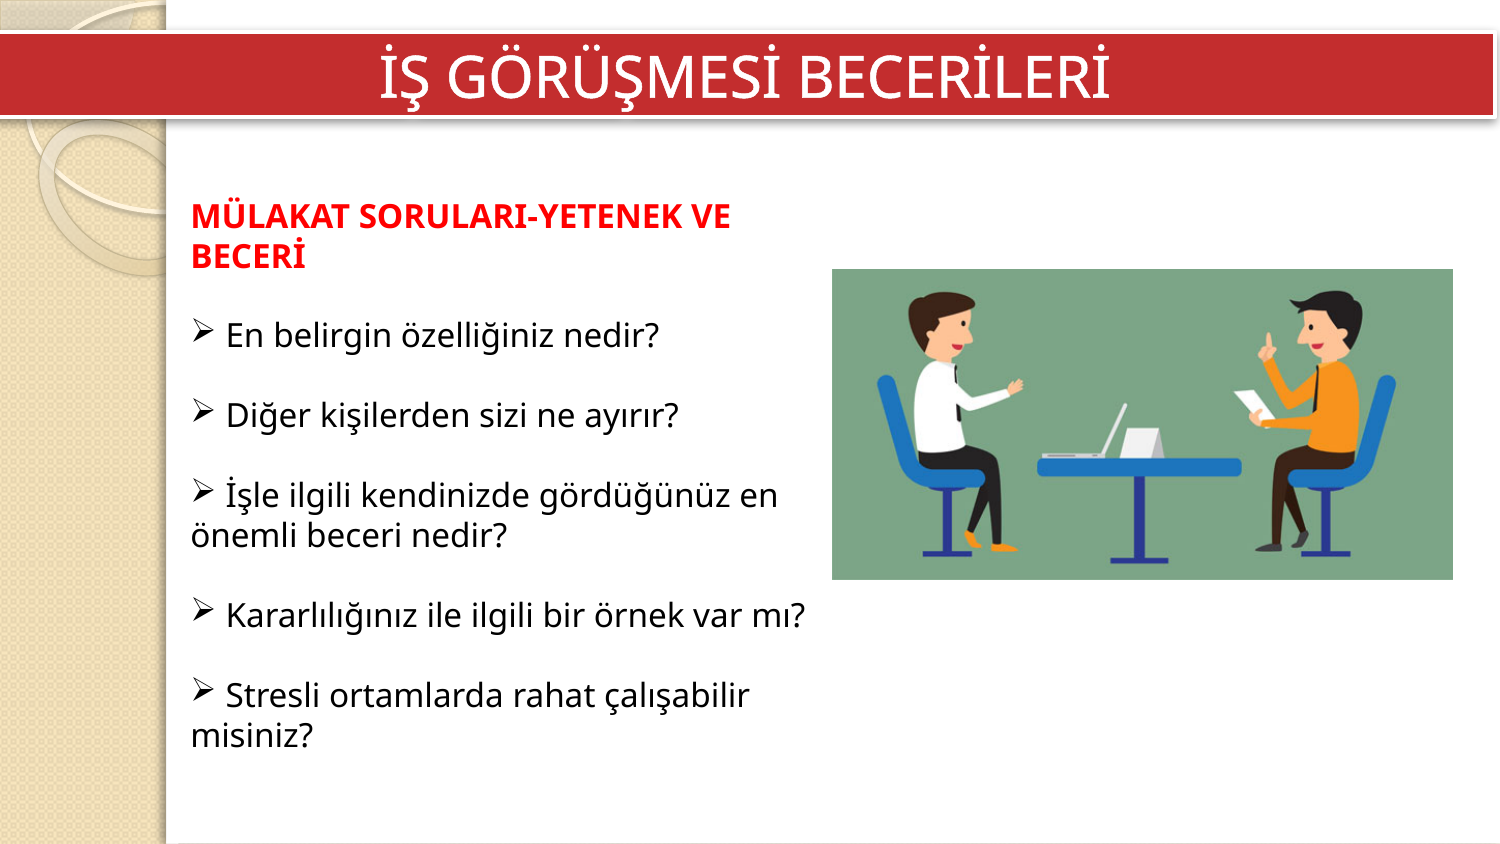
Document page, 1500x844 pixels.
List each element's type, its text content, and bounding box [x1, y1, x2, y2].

text_box MÜLAKAT SORULARI-YETENEK VE BECERİ En belirgin özelliğiniz nedir? Diğer kişilerden sizi ne ayırır? İşle ilgili kendinizde gördüğünüz en önemli beceri nedir? Kararlılığınız ile ilgili bir örnek var mı? Stresli ortamlarda rahat çalışabilir misiniz? [175, 187, 844, 762]
picture [831, 269, 1453, 580]
text_box İŞ GÖRÜŞMESİ BECERİLERİ [0, 30, 1497, 119]
